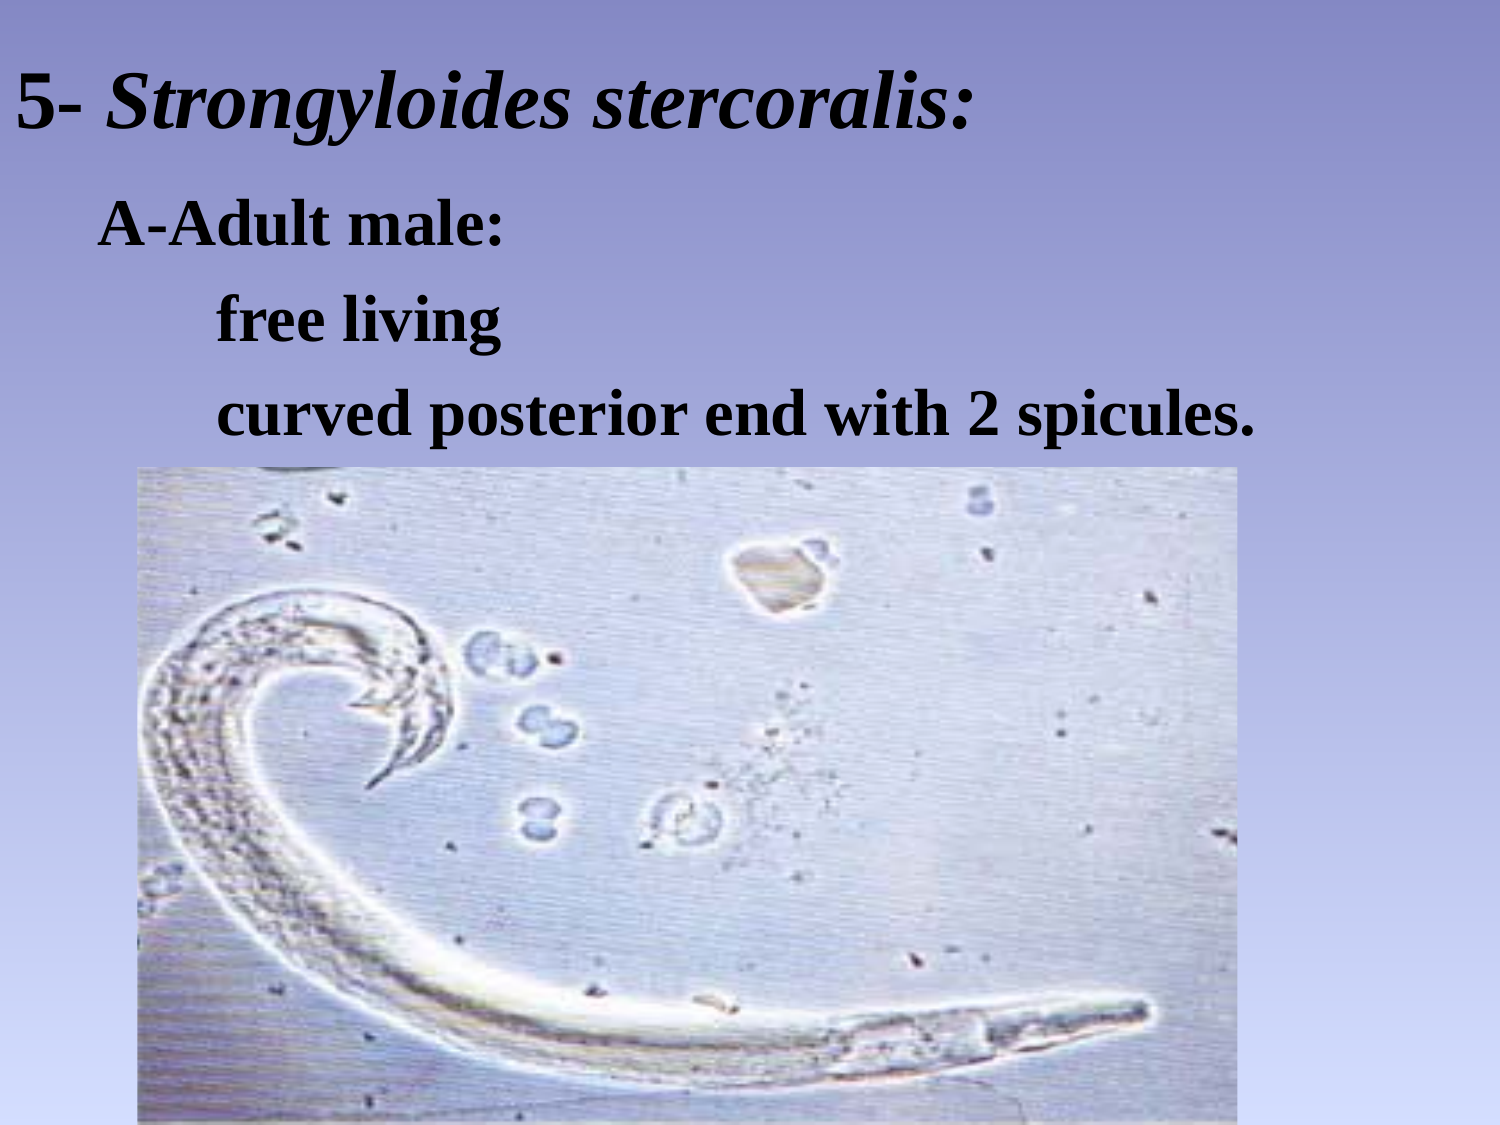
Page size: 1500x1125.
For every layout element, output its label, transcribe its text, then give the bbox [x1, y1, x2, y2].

list 5- Strongyloides stercoralis: A-Adult male: free living curved posterior end with 2 spicules. [0, 37, 1500, 438]
picture [137, 467, 1238, 1125]
